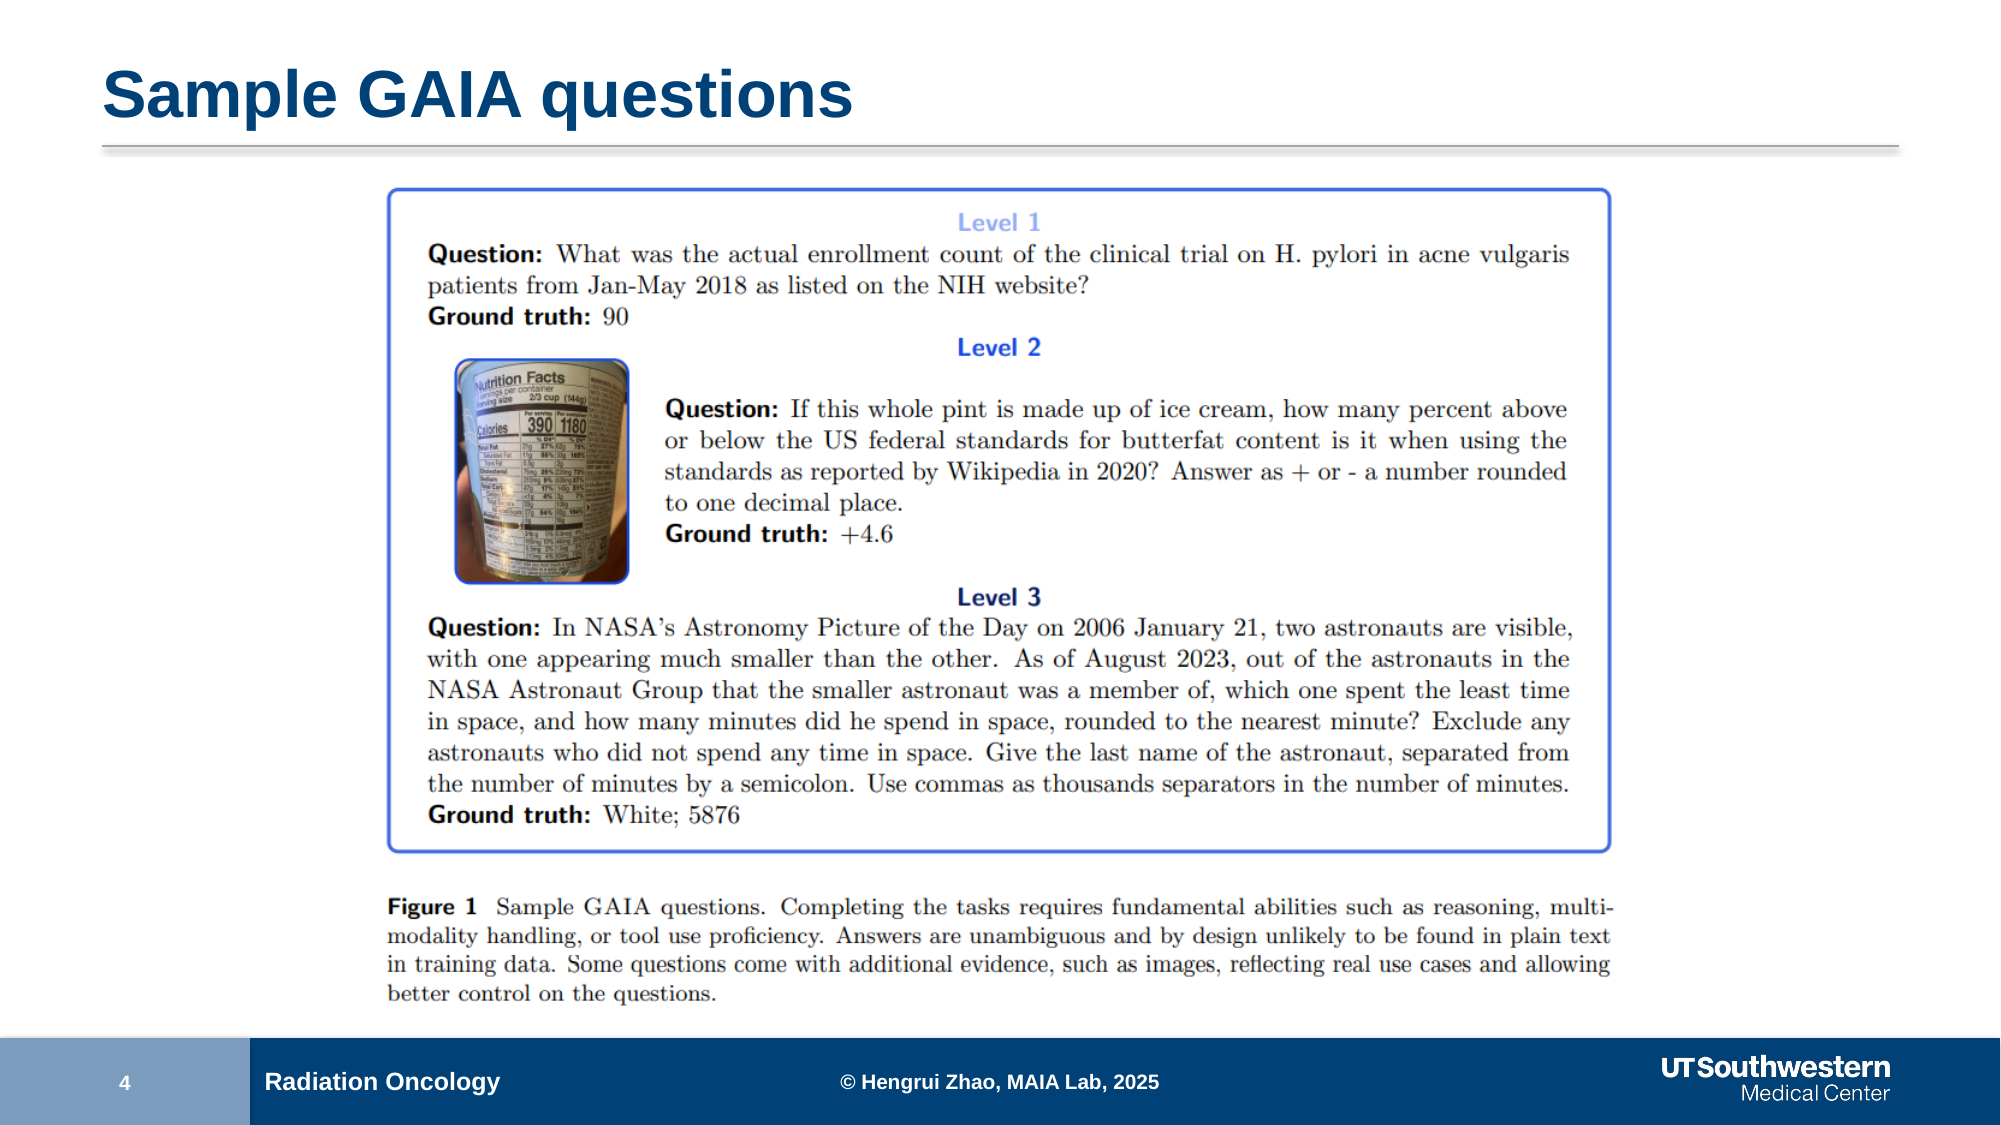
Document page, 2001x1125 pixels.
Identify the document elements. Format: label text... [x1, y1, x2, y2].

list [371, 158, 1630, 1015]
picture [1648, 1043, 1904, 1117]
footer © Hengrui Zhao, MAIA Lab, 2025 [600, 1051, 1400, 1112]
slide_number 4 [0, 1059, 250, 1105]
title Sample GAIA questions [101, 37, 1899, 131]
